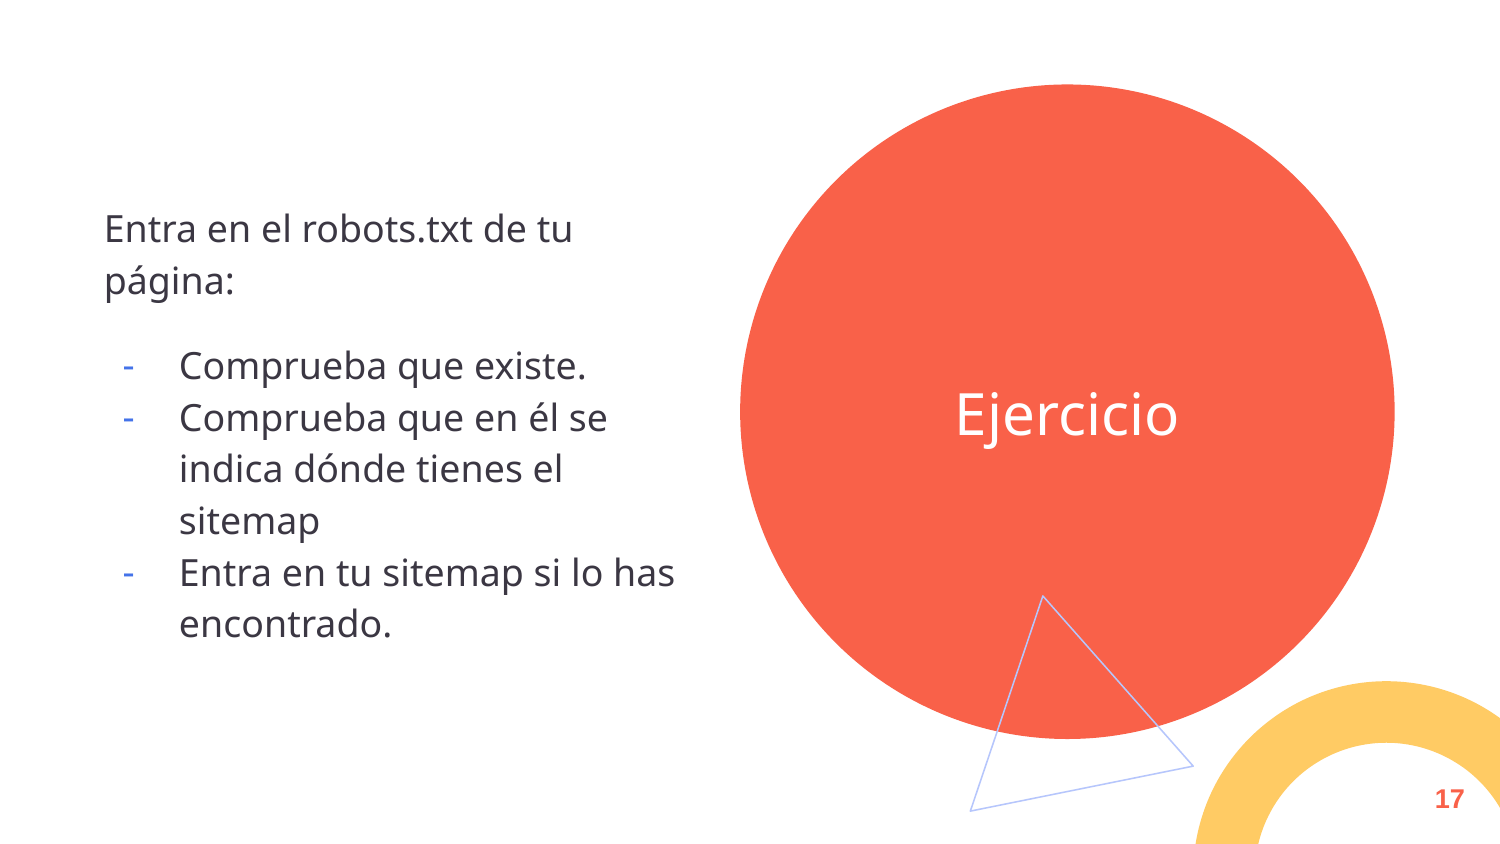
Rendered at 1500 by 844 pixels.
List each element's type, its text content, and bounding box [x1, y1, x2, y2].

list Entra en el robots.txt de tu página: Comprueba que existe. Comprueba que en él se indica dónde tienes el sitemap Entra en tu sitemap si lo has encontrado. [88, 189, 717, 654]
title Ejercicio [846, 210, 1289, 614]
slide_number 17 [1389, 764, 1480, 830]
